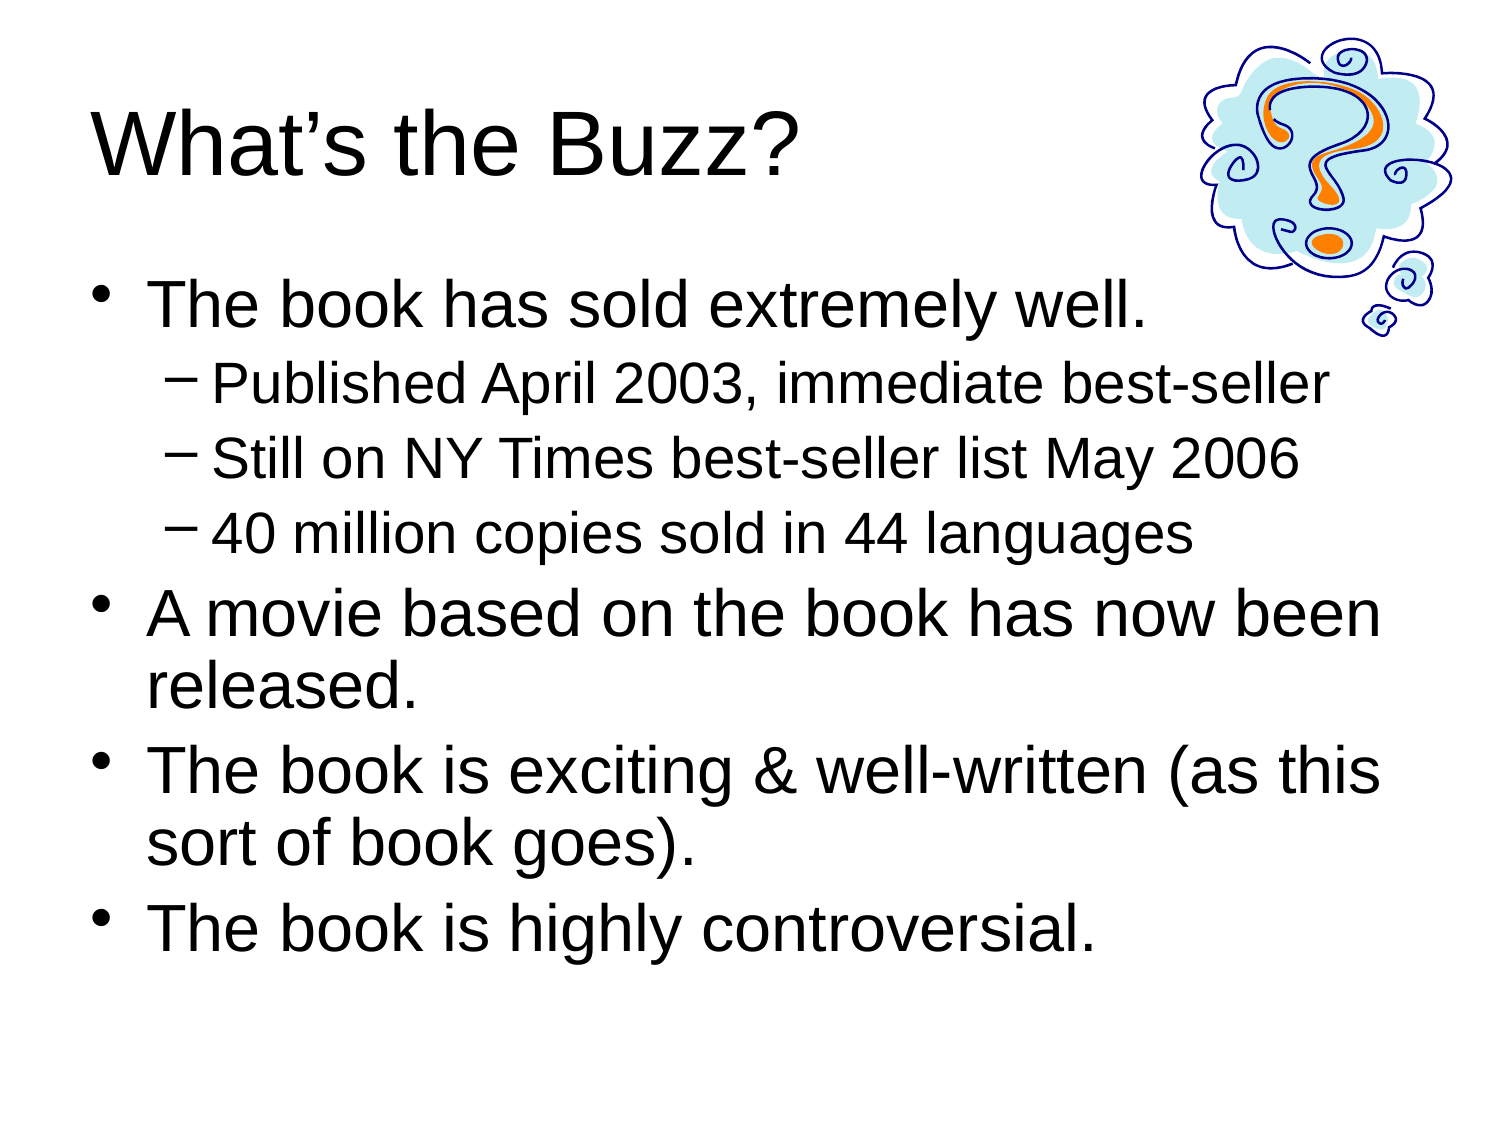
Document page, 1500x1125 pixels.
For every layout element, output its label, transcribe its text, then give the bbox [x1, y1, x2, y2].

list The book has sold extremely well. Published April 2003, immediate best-seller Still on NY Times best-seller list May 2006 40 million copies sold in 44 languages A movie based on the book has now been released. The book is exciting & well-written (as this sort of book goes). The book is highly controversial. [75, 262, 1425, 1005]
picture [1199, 37, 1453, 338]
title What’s the Buzz? [75, 45, 1194, 233]
